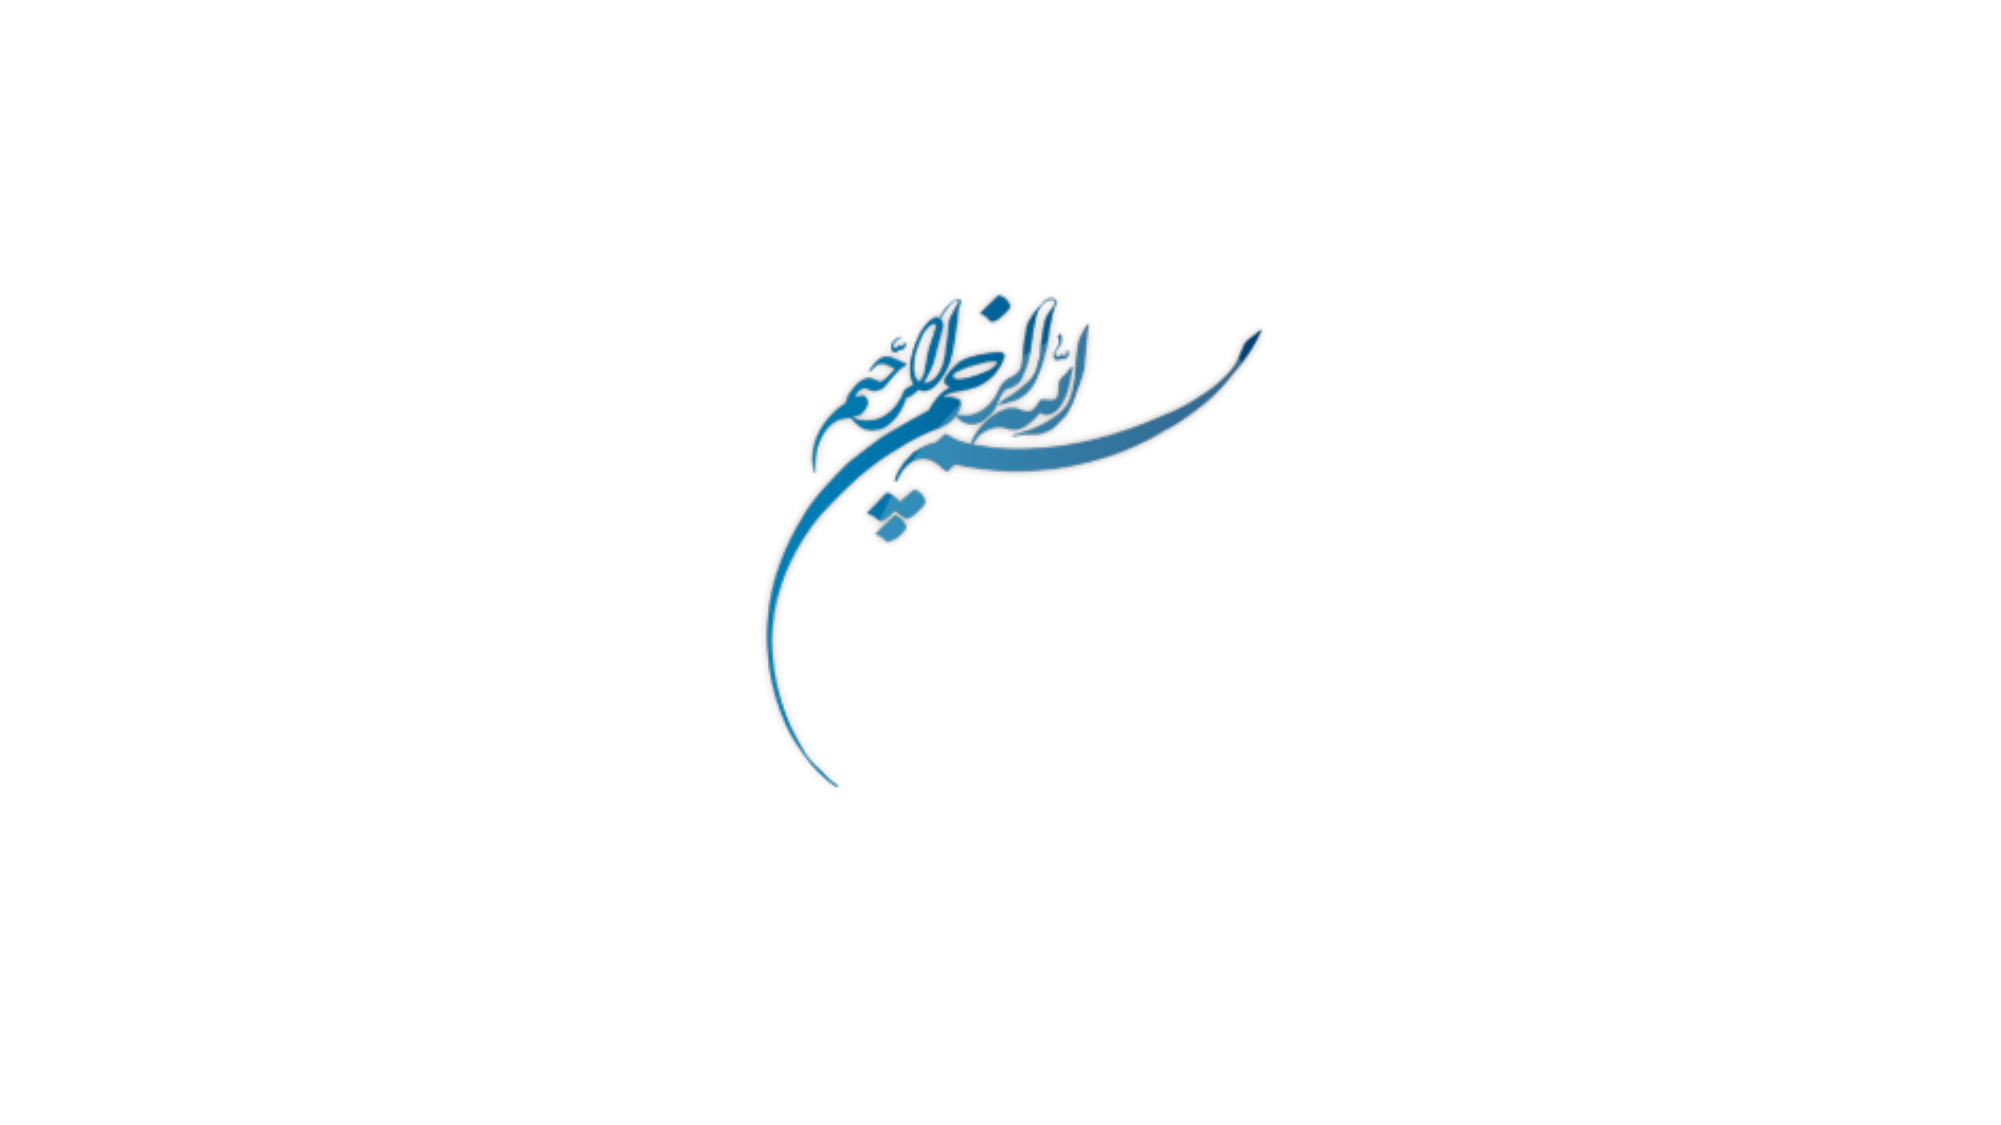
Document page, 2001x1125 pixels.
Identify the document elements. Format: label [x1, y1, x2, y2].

picture [749, 285, 1271, 794]
